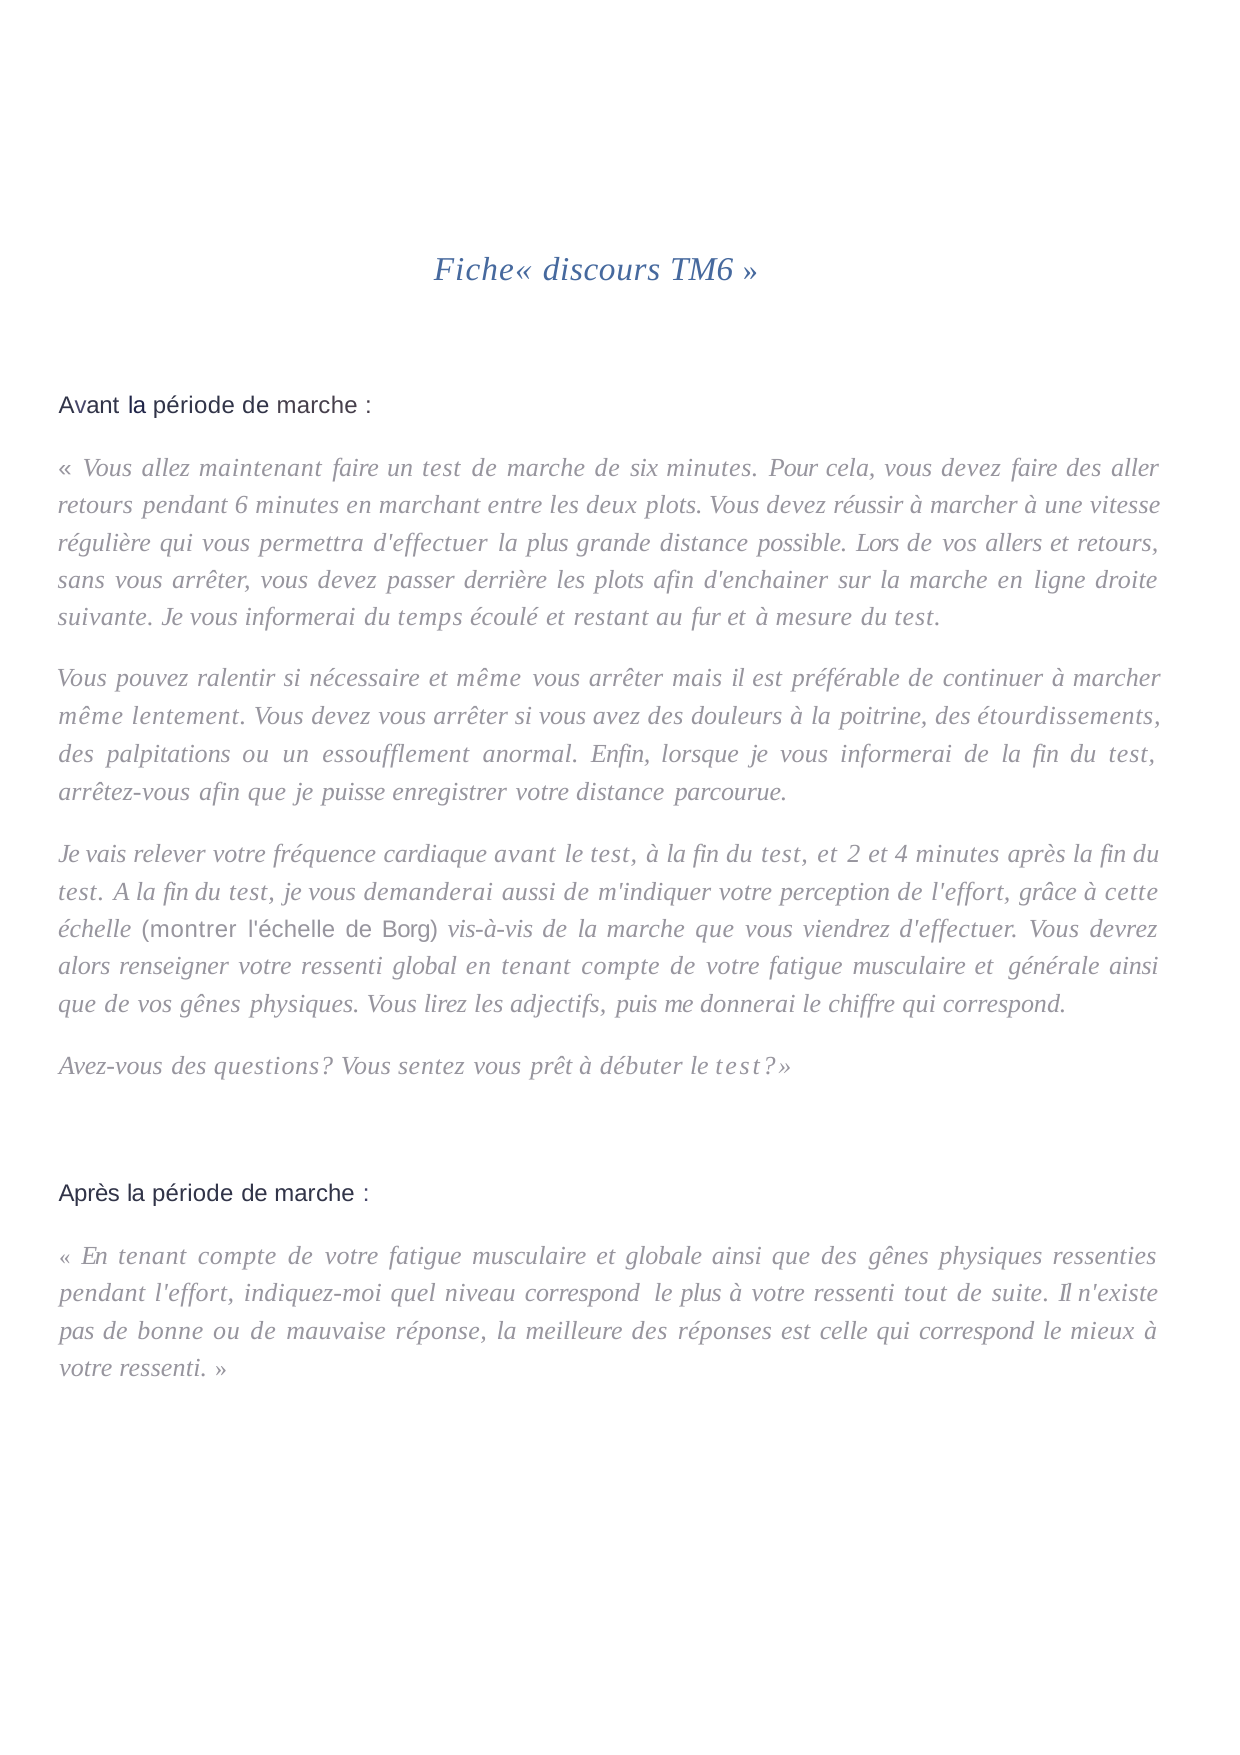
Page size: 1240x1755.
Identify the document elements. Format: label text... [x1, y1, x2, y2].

text_box Fiche« discours TM6 » [431, 245, 764, 288]
text_box Avant la période de marche : « Vous allez maintenant faire un test de marche de six minutes. Pour cela, vous devez faire des aller­ retours pendant 6 minutes en marchant entre les deux plots. Vous devez réussir à marcher à une vitesse régulière qui vous permettra d'effectuer la plus grande distance possible. Lors de vos allers et retours, sans vous arrêter, vous devez passer derrière les plots afin d'enchainer sur la marche en ligne droite suivante. Je vous informerai du temps écoulé et restant au fur et à mesure du test. Vous pouvez ralentir si nécessaire et même vous arrêter mais il est préférable de continuer à marcher même lentement. Vous devez vous arrêter si vous avez des douleurs à la poitrine, des étourdissements, des palpitations ou un essoufflement anormal. Enfin, lorsque je vous informerai de la fin du test, arrêtez-vous afin que je puisse enregistrer votre distance parcourue. Je vais relever votre fréquence cardiaque avant le test, à la fin du test, et 2 et 4 minutes après la fin du test. A la fin du test, je vous demanderai aussi de m'indiquer votre perception de l'effort, grâce à cette échelle (montrer l'échelle de Borg) vis-à-vis de la marche que vous viendrez d'effectuer. Vous devrez alors renseigner votre ressenti global en tenant compte de votre fatigue musculaire et générale ainsi que de vos gênes physiques. Vous lirez les adjectifs, puis me donnerai le chiffre qui correspond. Avez-vous des questions? Vous sentez vous prêt à débuter le test?» [54, 387, 1170, 1081]
text_box Après la période de marche : « En tenant compte de votre fatigue musculaire et globale ainsi que des gênes physiques ressenties pendant l'effort, indiquez-moi quel niveau correspond le plus à votre ressenti tout de suite. Il n'existe pas de bonne ou de mauvaise réponse, la meilleure des réponses est celle qui correspond le mieux à votre ressenti. » [56, 1175, 1169, 1382]
